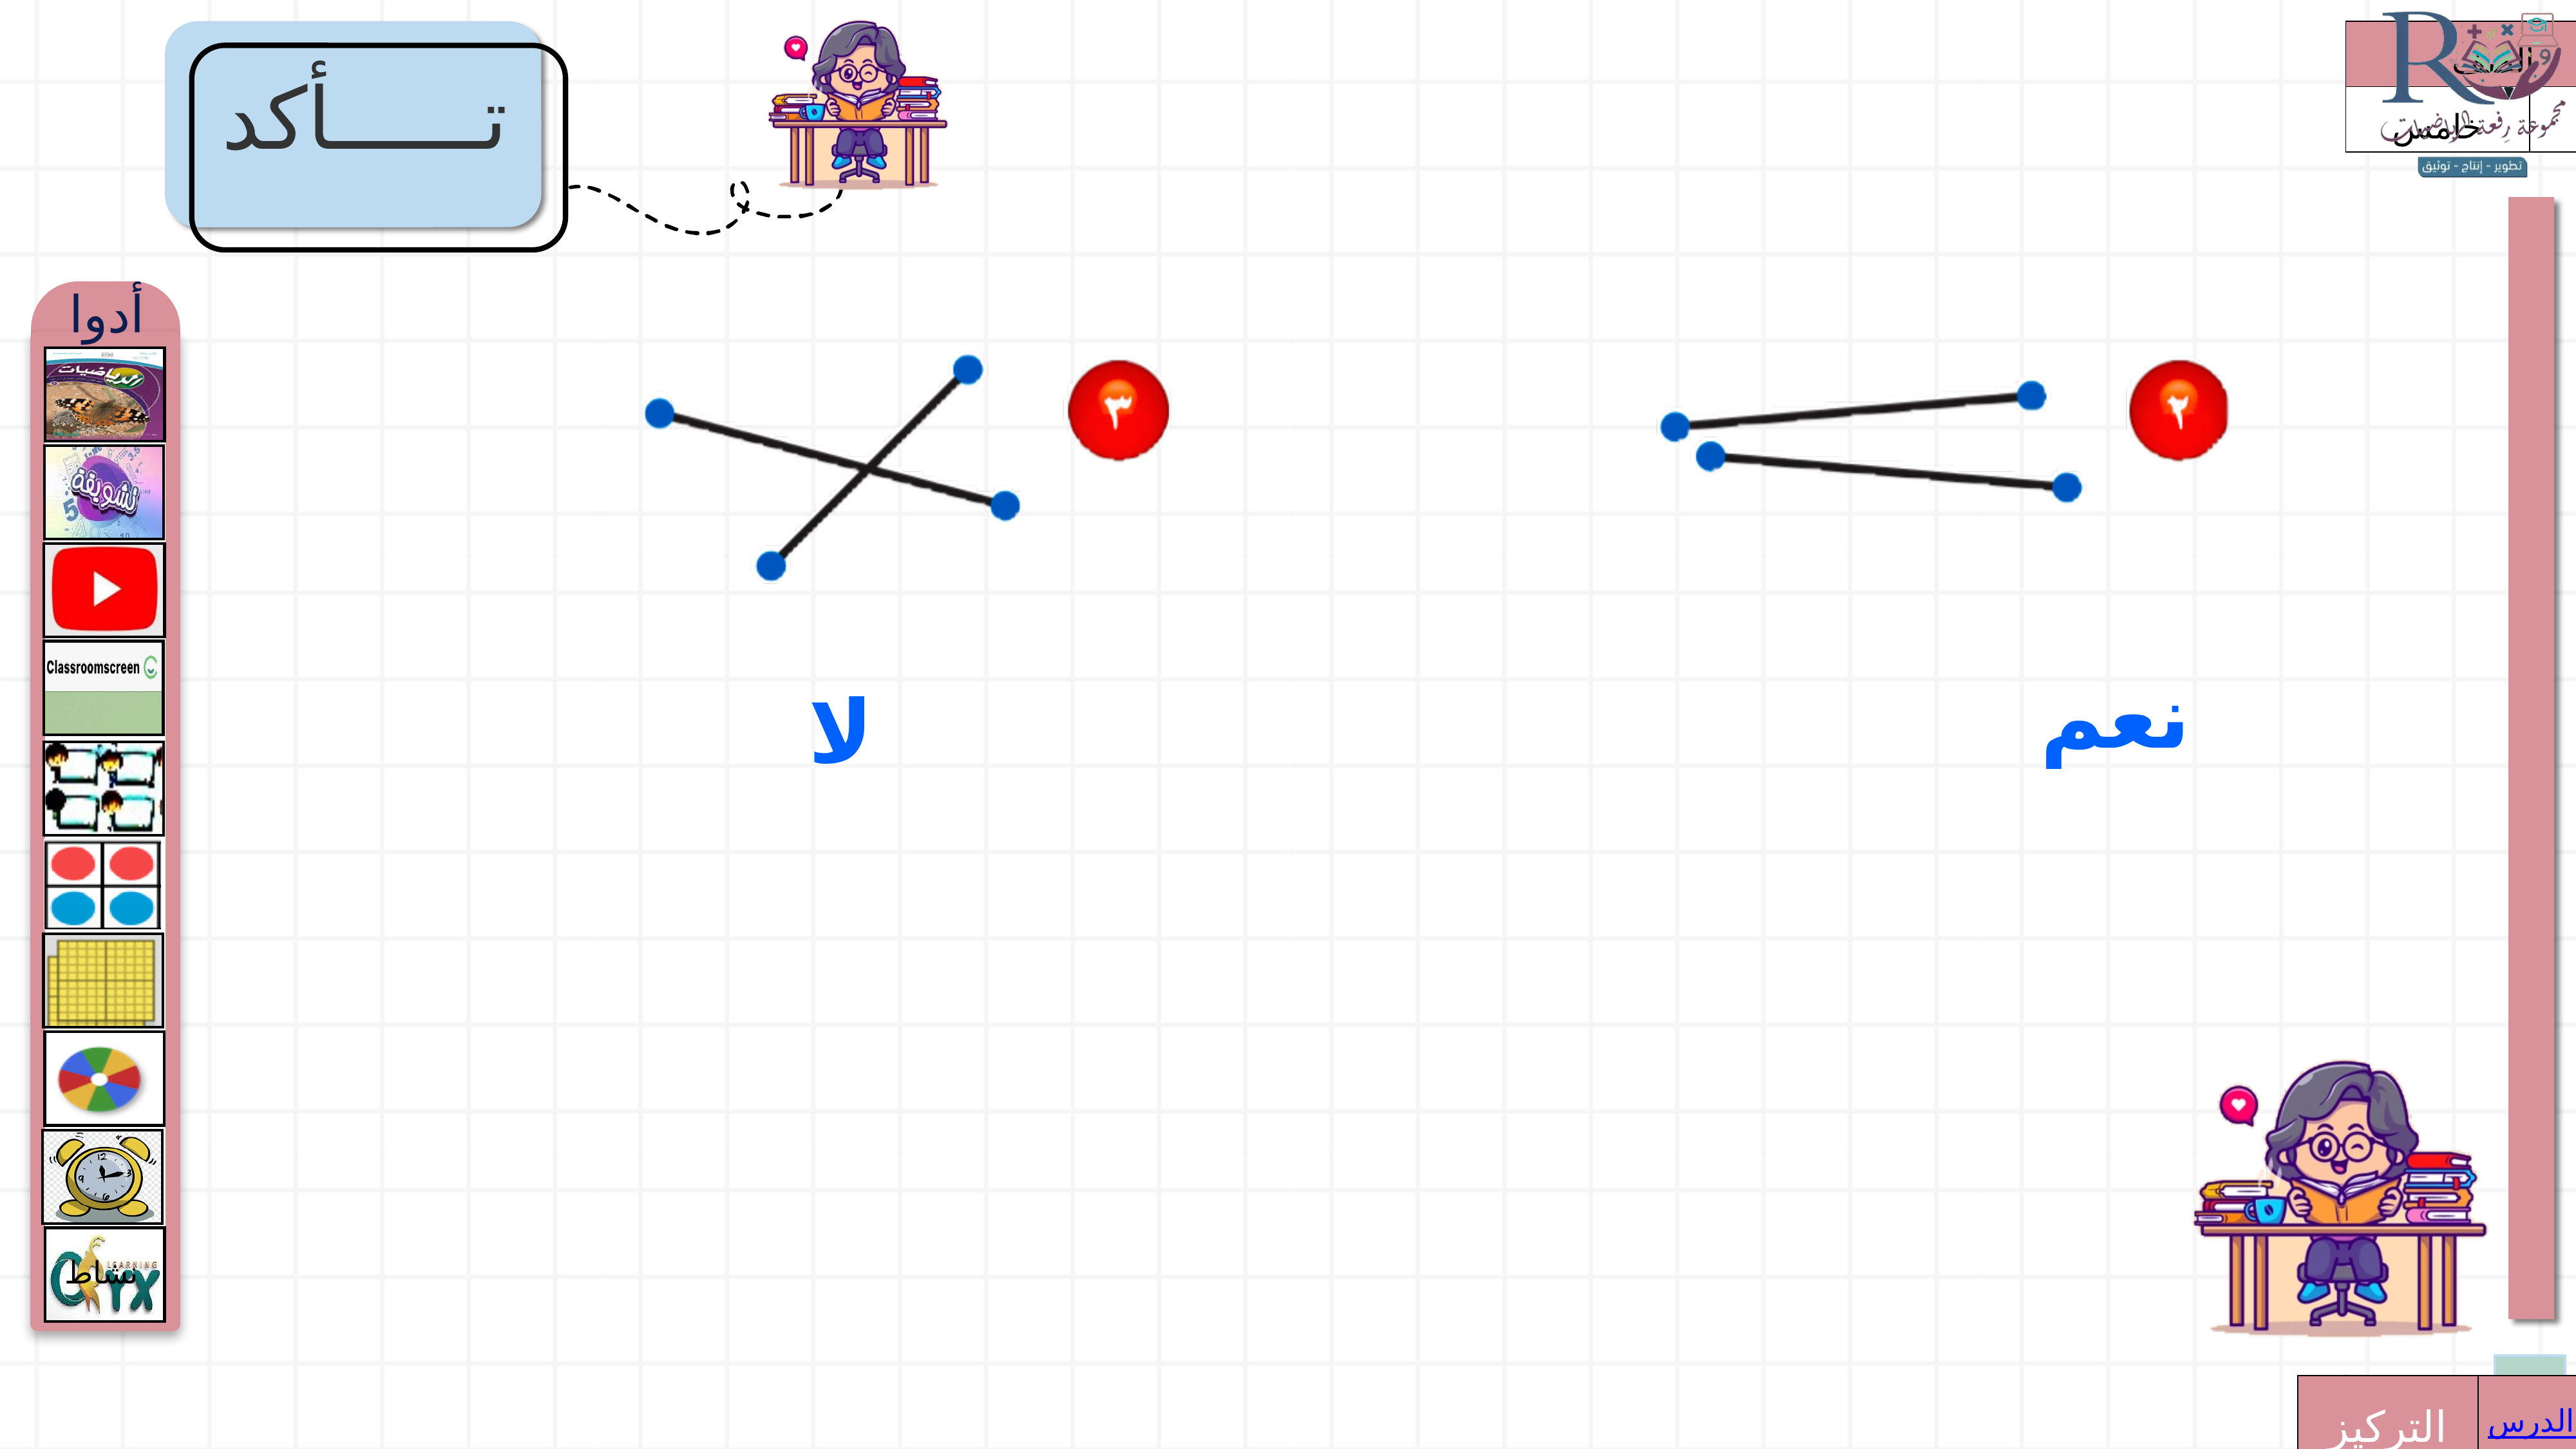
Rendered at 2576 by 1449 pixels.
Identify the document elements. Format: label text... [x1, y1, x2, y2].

picture [2372, 0, 2576, 185]
text_box لا [668, 690, 1013, 788]
text_box نعم [1953, 676, 2298, 773]
picture [550, 323, 2263, 618]
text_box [0, 269, 208, 1324]
picture [2161, 1041, 2576, 1375]
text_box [146, 8, 954, 251]
table_header فكرة الدرس [2479, 1376, 2576, 1449]
table_header التركيز [2298, 1376, 2477, 1449]
